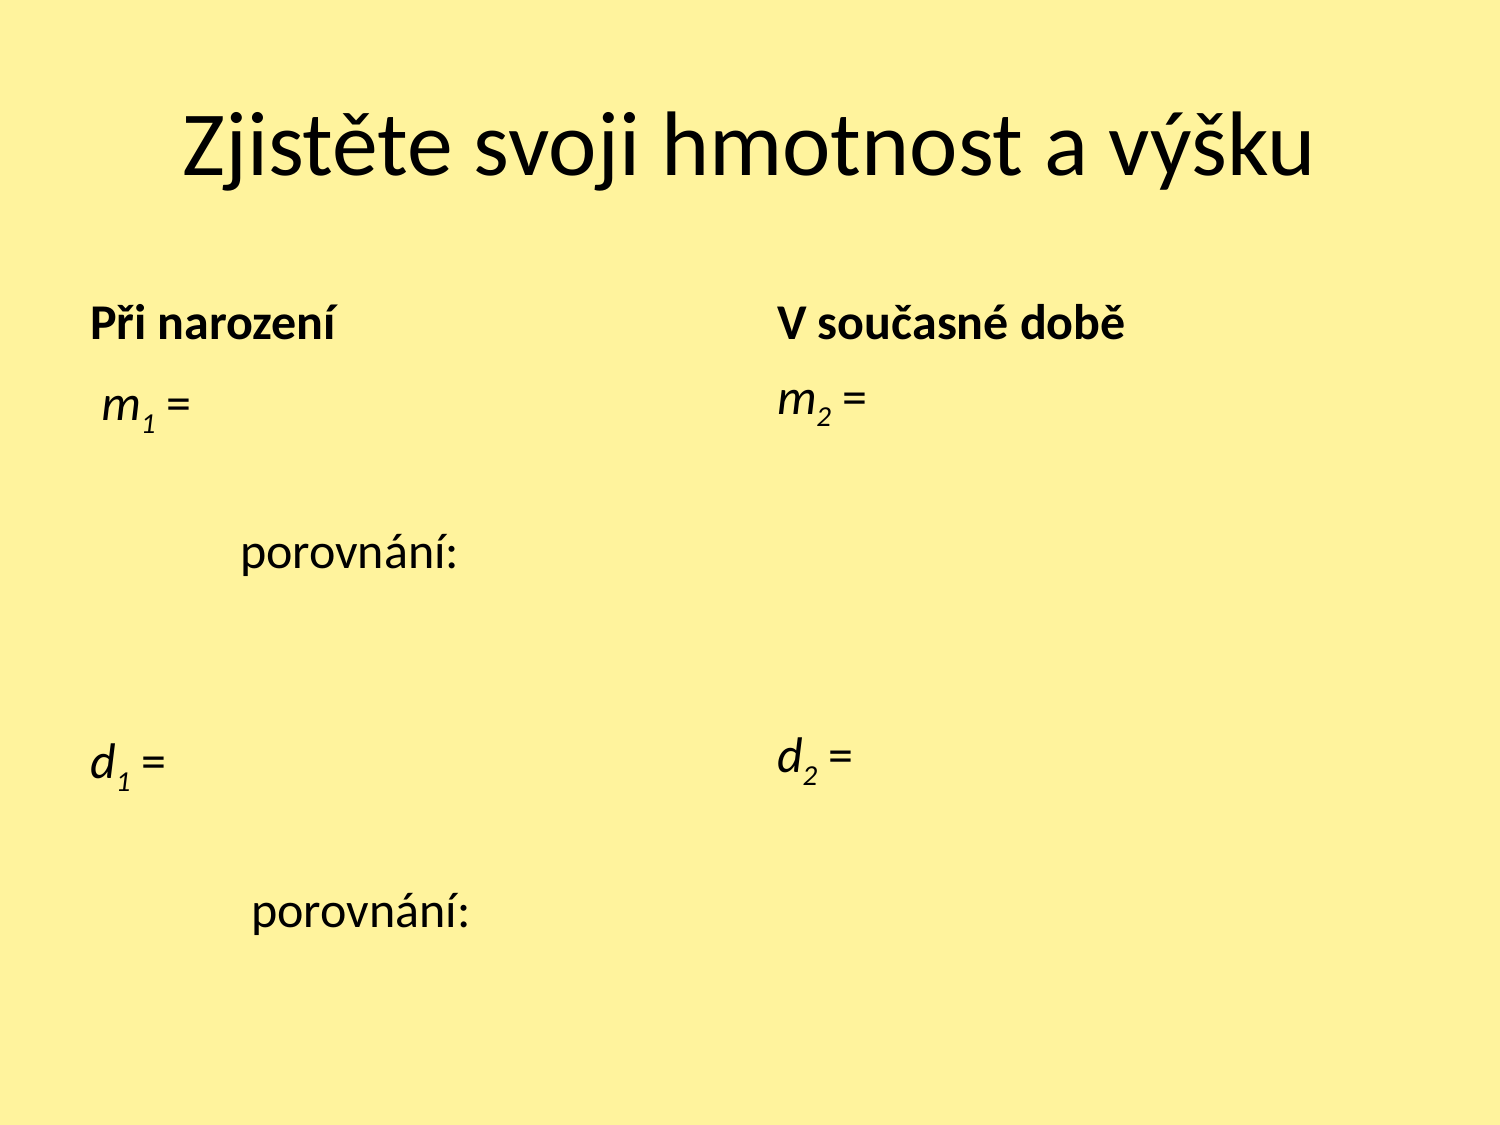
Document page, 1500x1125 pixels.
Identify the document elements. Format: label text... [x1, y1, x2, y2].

title Zjistěte svoji hmotnost a výšku [75, 45, 1425, 233]
list Při narození [75, 251, 738, 357]
list m2 = d2 = [761, 356, 1425, 1005]
list V současné době [761, 251, 1425, 356]
